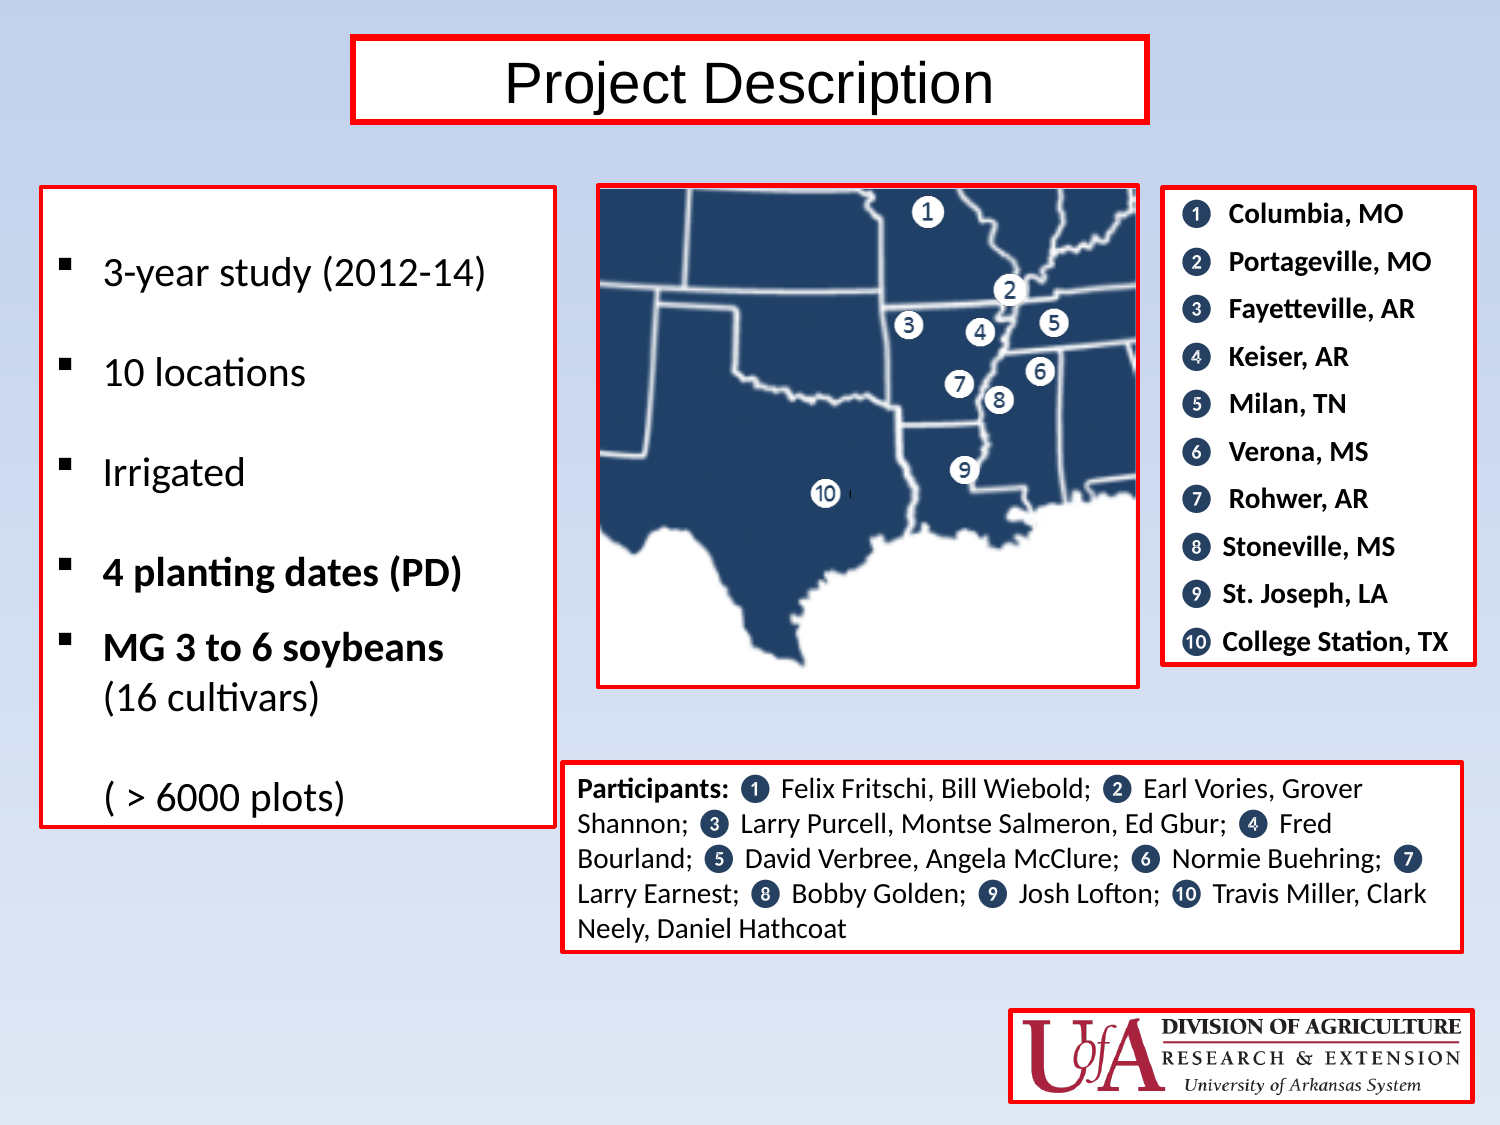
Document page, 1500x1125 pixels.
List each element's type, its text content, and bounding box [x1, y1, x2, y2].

text_box 3-year study (2012-14) 10 locations Irrigated 4 planting dates (PD) MG 3 to 6 soybeans (16 cultivars) ( > 6000 plots) [40, 186, 555, 827]
picture [599, 187, 1136, 686]
text_box Project Description [353, 37, 1147, 123]
picture [1012, 1012, 1471, 1101]
text_box Participants: ❶ Felix Fritschi, Bill Wiebold; ❷ Earl Vories, Grover Shannon; ❸ Larry Purcell, Montse Salmeron, Ed Gbur; ❹ Fred Bourland; ❺ David Verbree, Angela McClure; ❻ Normie Buehring; ❼ Larry Earnest; ❽ Bobby Golden; ❾ Josh Lofton; ❿ Travis Miller, Clark Neely, Daniel Hathcoat [562, 762, 1463, 952]
text_box ❶ Columbia, MO ❷ Portageville, MO ❸ Fayetteville, AR ❹ Keiser, AR ❺ Milan, TN ❻ Verona, MS ❼ Rohwer, AR ❽ Stoneville, MS ❾ St. Joseph, LA ❿ College Station, TX [1162, 187, 1475, 665]
